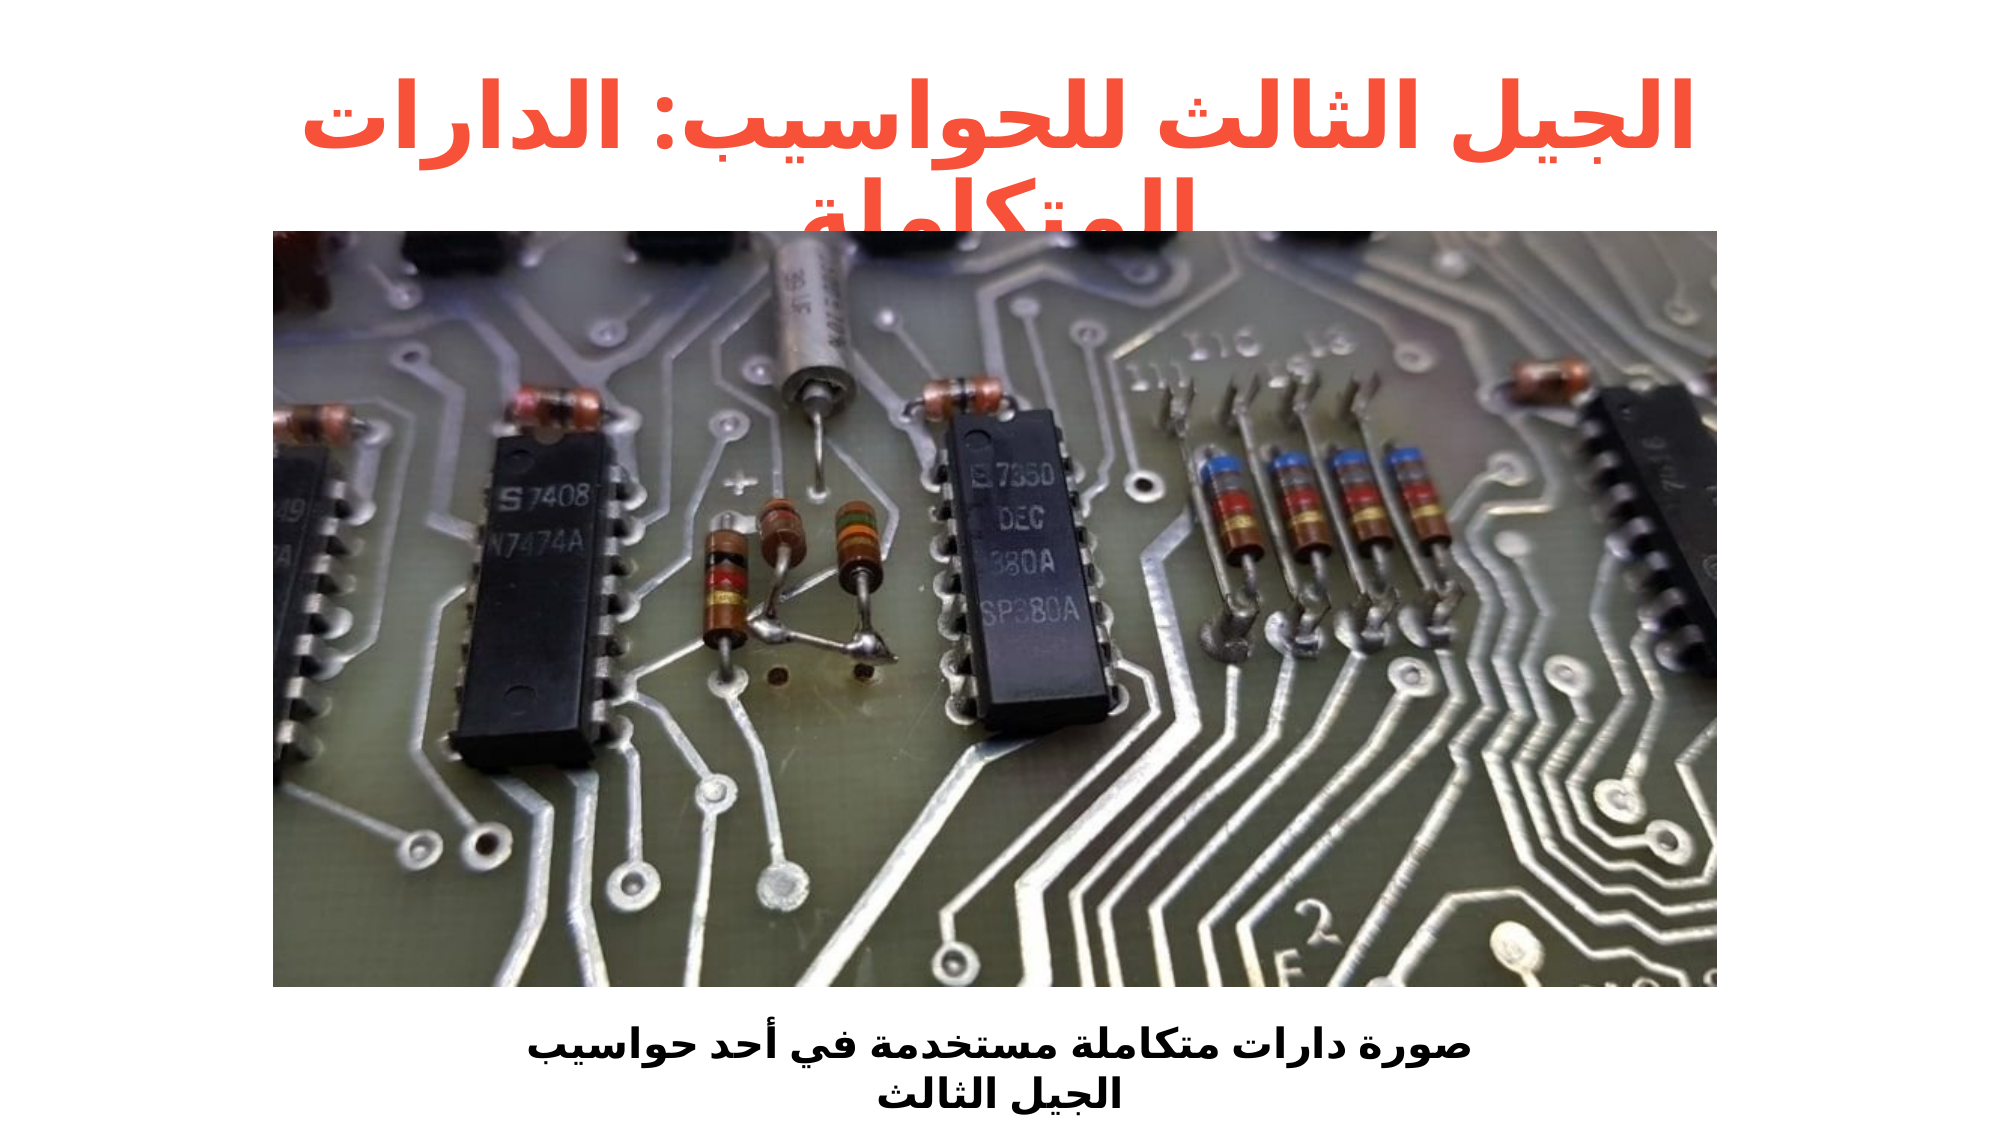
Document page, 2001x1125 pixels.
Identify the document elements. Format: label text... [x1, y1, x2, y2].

text_box صورة دارات متكاملة مستخدمة في أحد حواسيب الجيل الثالث [500, 1009, 1501, 1124]
picture [273, 231, 1717, 987]
title الجيل الثالث للحواسيب: الدارات المتكاملة [137, 59, 1863, 278]
